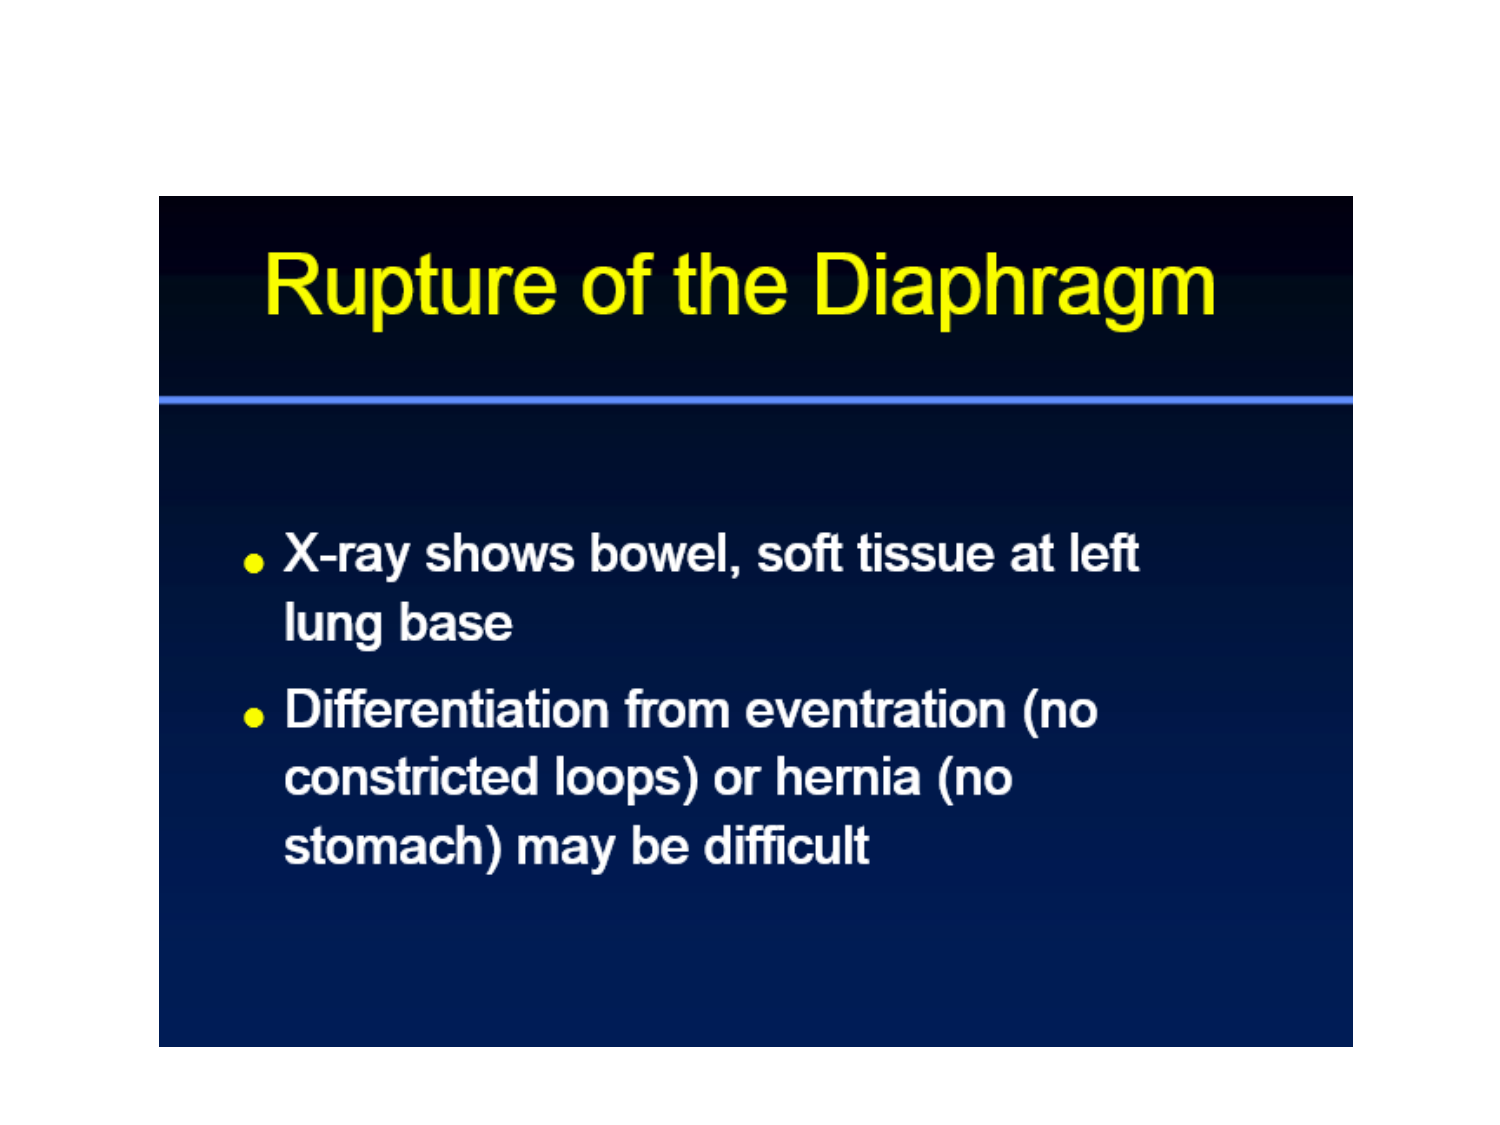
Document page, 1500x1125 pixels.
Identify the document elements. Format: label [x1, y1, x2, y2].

list [159, 195, 1353, 1047]
